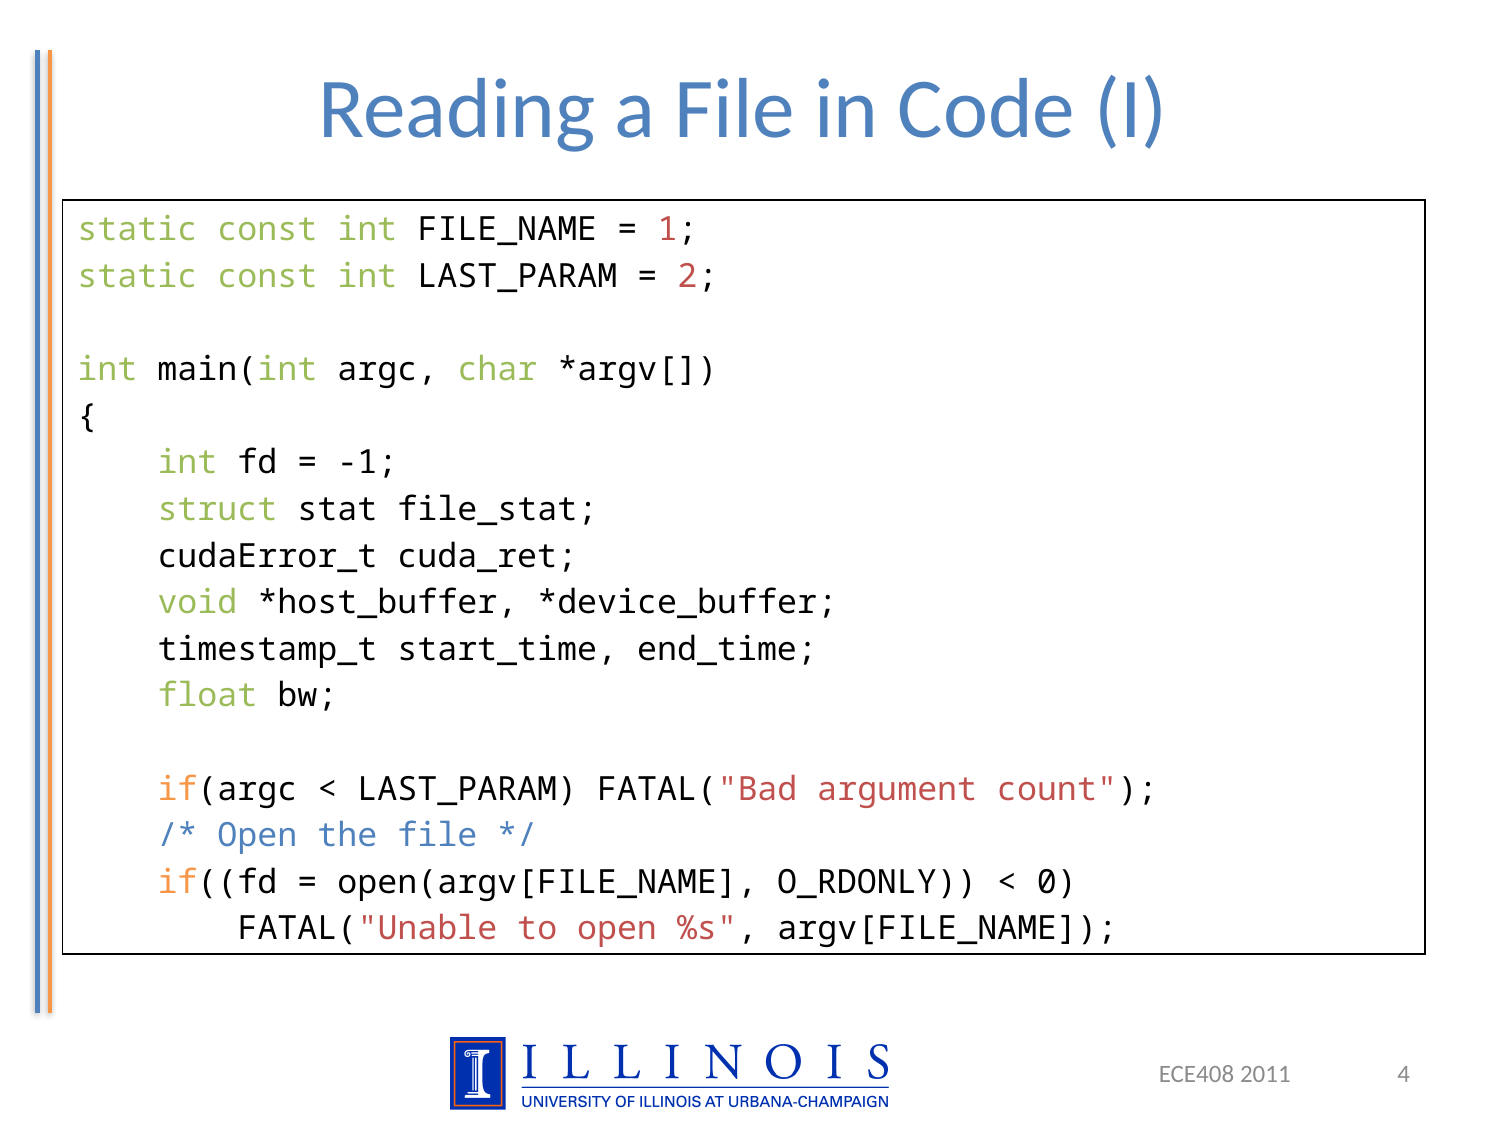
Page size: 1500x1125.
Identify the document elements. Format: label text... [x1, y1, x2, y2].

slide_number 4 [1337, 1042, 1425, 1103]
title Reading a File in Code (I) [62, 45, 1425, 163]
picture [450, 1037, 889, 1110]
footer ECE408 2011 [1125, 1042, 1325, 1103]
list static const int FILE_NAME = 1; static const int LAST_PARAM = 2; int main(int argc, char *argv[]) { int fd = -1; struct stat file_stat; cudaError_t cuda_ret; void *host_buffer, *device_buffer; timestamp_t start_time, end_time; float bw; if(argc < LAST_PARAM) FATAL("Bad argument count"); /* Open the file */ if((fd = open(argv[FILE_NAME], O_RDONLY)) < 0) FATAL("Unable to open %s", argv[FILE_NAME]); [62, 200, 1425, 954]
